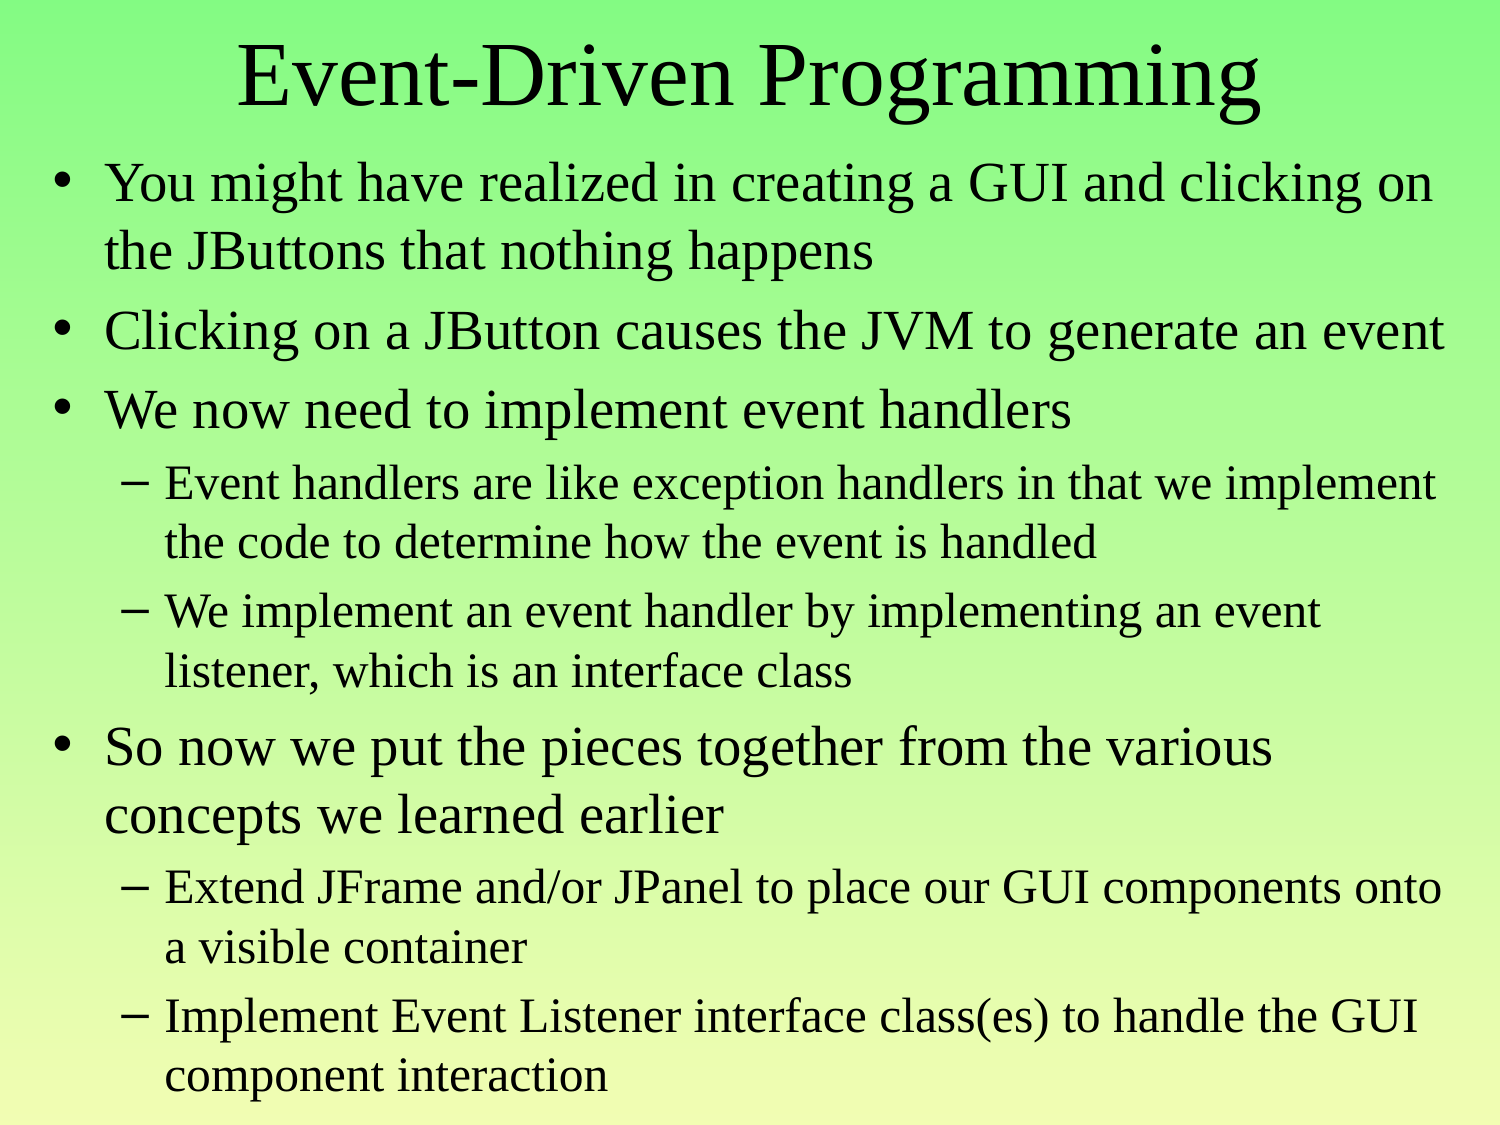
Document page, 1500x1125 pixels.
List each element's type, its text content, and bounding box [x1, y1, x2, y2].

list You might have realized in creating a GUI and clicking on the JButtons that nothing happens Clicking on a JButton causes the JVM to generate an event We now need to implement event handlers Event handlers are like exception handlers in that we implement the code to determine how the event is handled We implement an event handler by implementing an event listener, which is an interface class So now we put the pieces together from the various concepts we learned earlier Extend JFrame and/or JPanel to place our GUI components onto a visible container Implement Event Listener interface class(es) to handle the GUI component interaction [37, 137, 1463, 1125]
title Event-Driven Programming [75, 0, 1425, 137]
